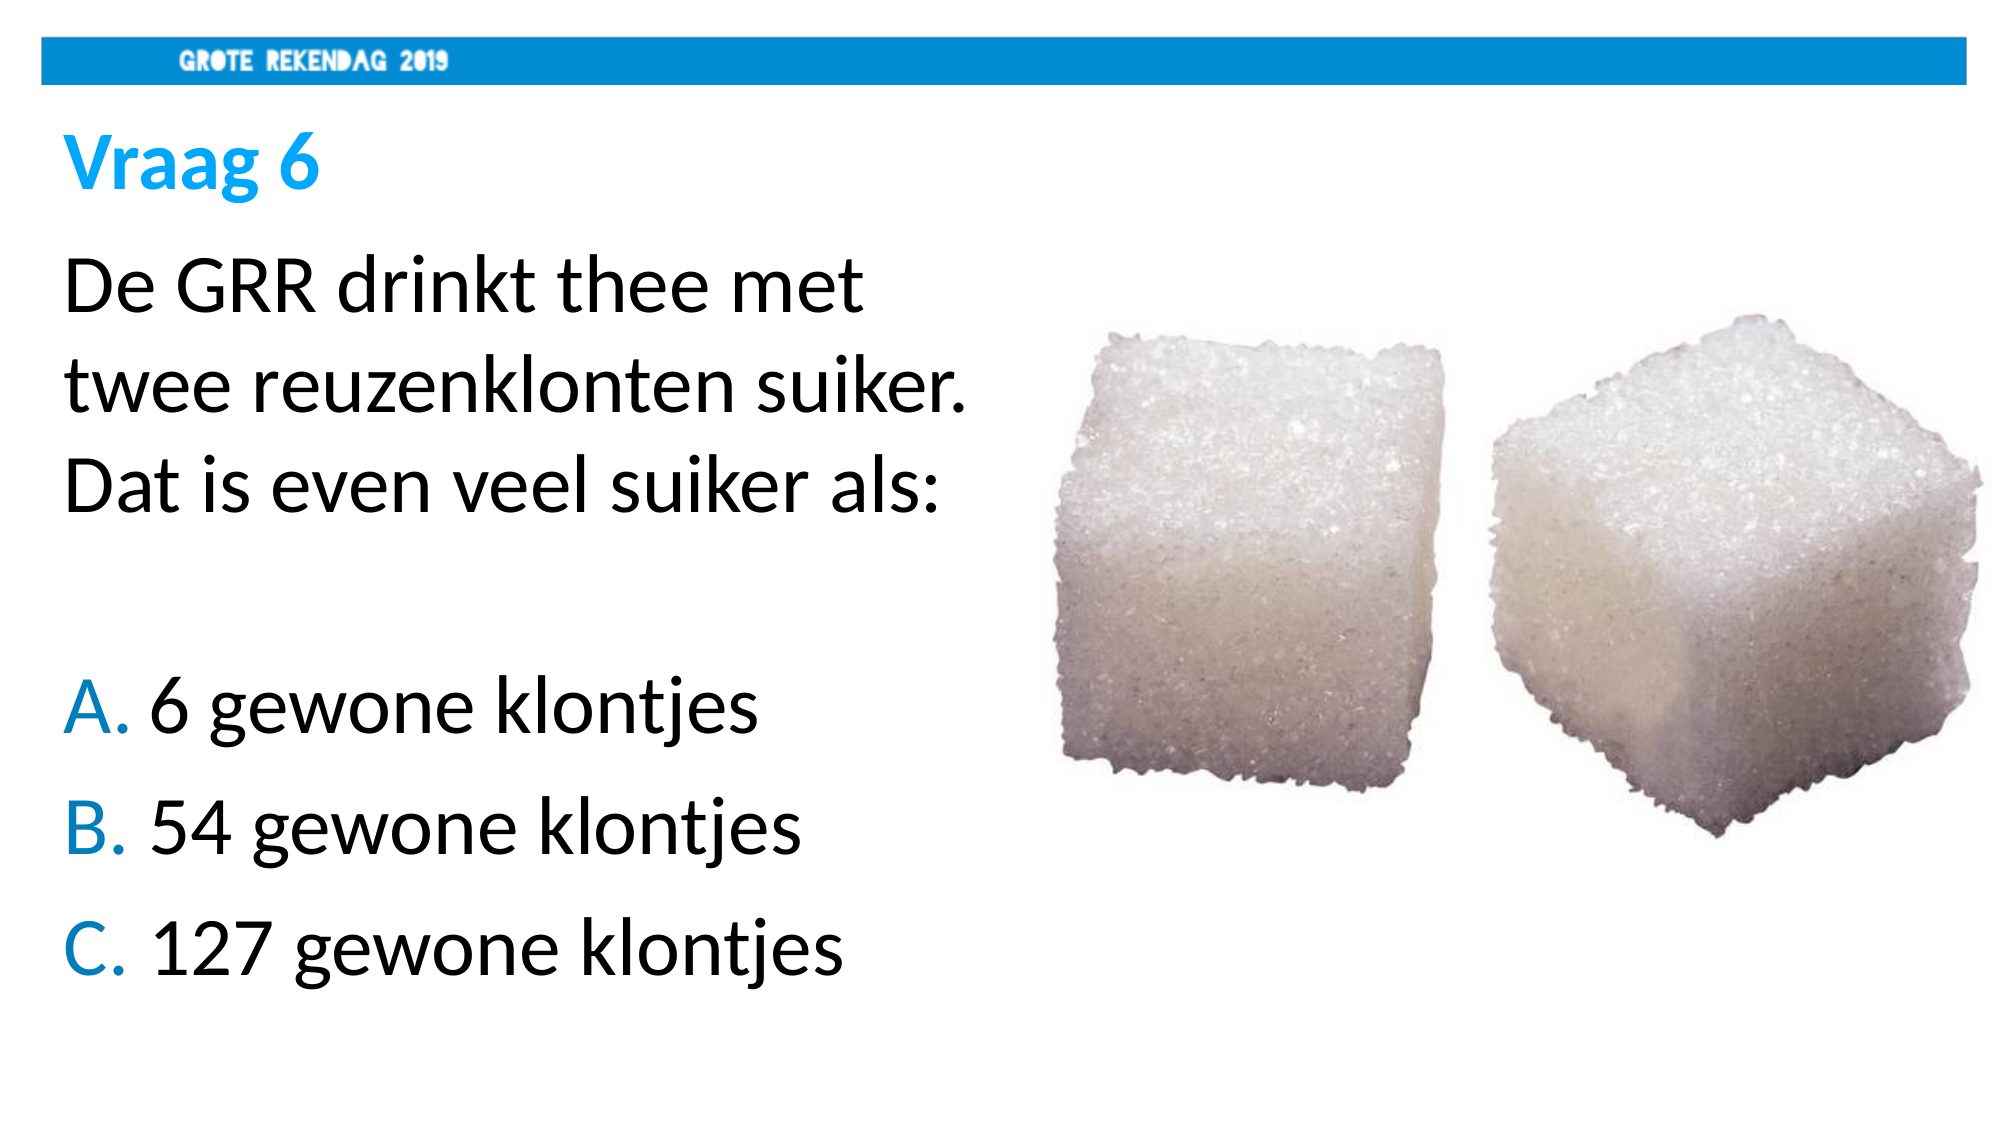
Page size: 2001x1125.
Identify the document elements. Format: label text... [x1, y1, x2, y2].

list De GRR drinkt thee met twee reuzenklonten suiker. Dat is even veel suiker als: 6 gewone klontjes 54 gewone klontjes 127 gewone klontjes [48, 222, 1048, 963]
picture [1014, 282, 2000, 844]
picture [20, 20, 1985, 85]
picture [266, 49, 387, 71]
picture [400, 49, 448, 71]
title Vraag 6 [48, 85, 783, 215]
picture [180, 49, 253, 71]
